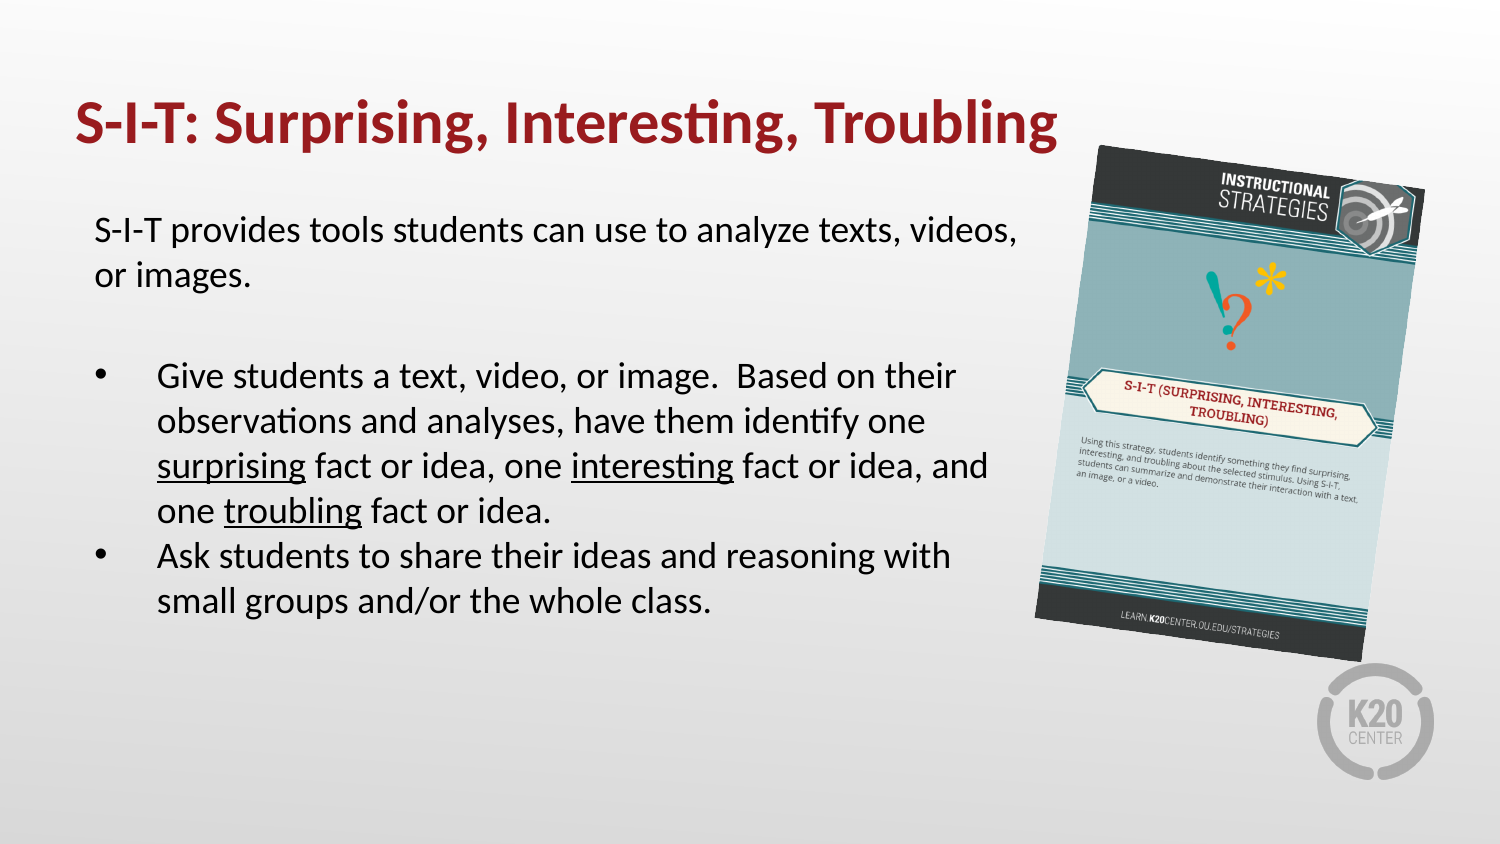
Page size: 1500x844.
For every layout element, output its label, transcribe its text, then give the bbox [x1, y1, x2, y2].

picture [1035, 145, 1451, 797]
list S-I-T provides tools students can use to analyze texts, videos, or images. Give students a text, video, or image. Based on their observations and analyses, have them identify one surprising fact or idea, one interesting fact or idea, and one troubling fact or idea. Ask students to share their ideas and reasoning with small groups and/or the whole class. [66, 197, 1046, 779]
title S-I-T: Surprising, Interesting, Troubling [75, 15, 1090, 156]
